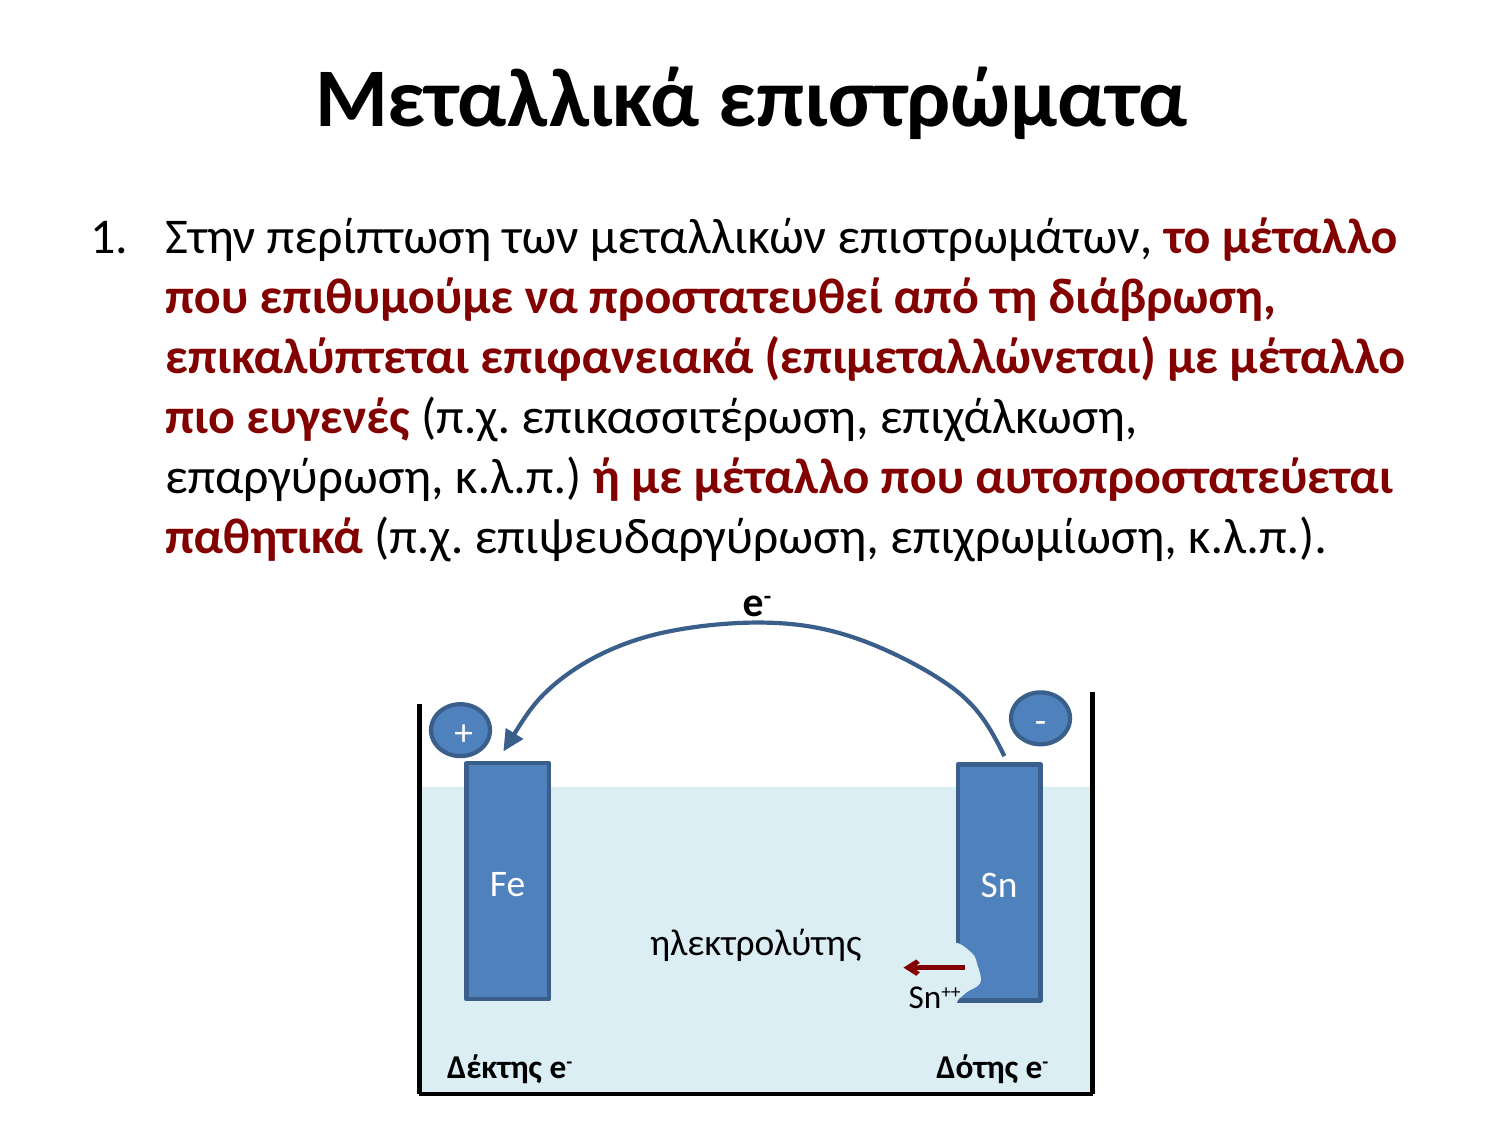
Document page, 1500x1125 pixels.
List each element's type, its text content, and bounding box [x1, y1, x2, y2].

list Στην περίπτωση των μεταλλικών επιστρωμάτων, το μέταλλο που επιθυμούμε να προστατευθεί από τη διάβρωση, επικαλύπτεται επιφανειακά (επιμεταλλώνεται) με μέταλλο πιο ευγενές (π.χ. επικασσιτέρωση, επιχάλκωση, επαργύρωση, κ.λ.π.) ή με μέταλλο που αυτοπροστατεύεται παθητικά (π.χ. επιψευδαργύρωση, επιχρωμίωση, κ.λ.π.). [75, 196, 1425, 1024]
title Μεταλλικά επιστρώματα [76, 19, 1427, 169]
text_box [418, 567, 1093, 1095]
